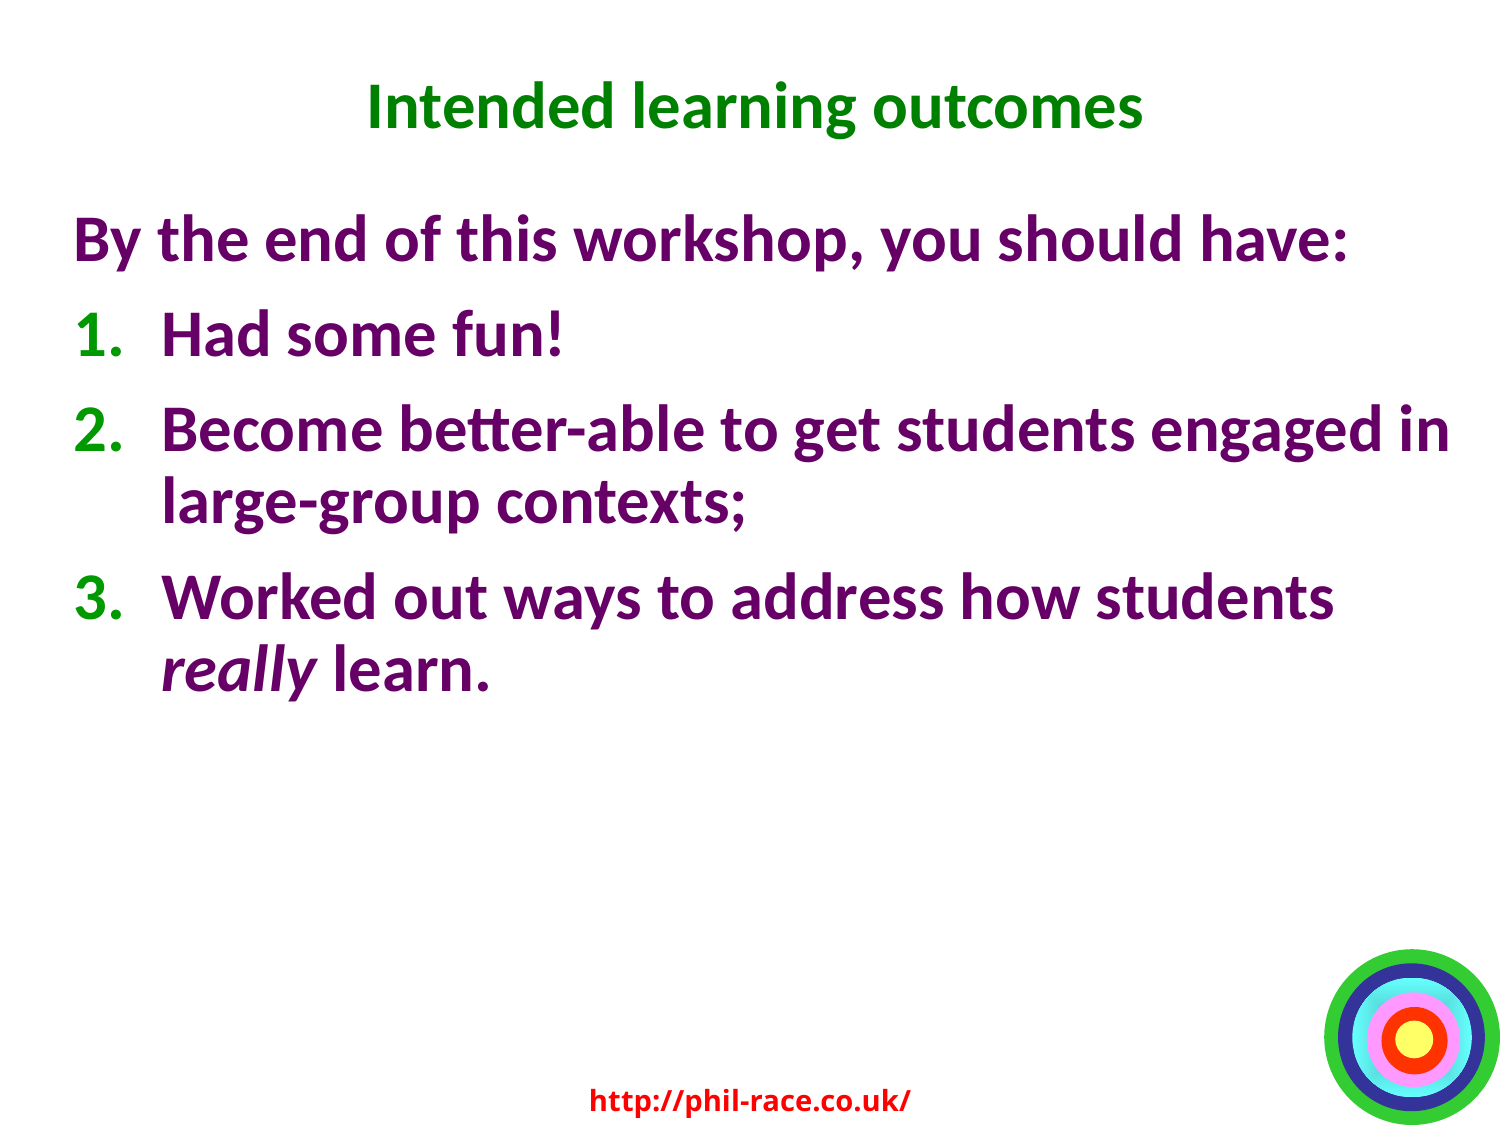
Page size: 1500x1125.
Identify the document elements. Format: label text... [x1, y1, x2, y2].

list By the end of this workshop, you should have: Had some fun! Become better-able to get students engaged in large-group contexts; Worked out ways to address how students really learn. [58, 196, 1471, 963]
title Intended learning outcomes [40, 30, 1471, 185]
